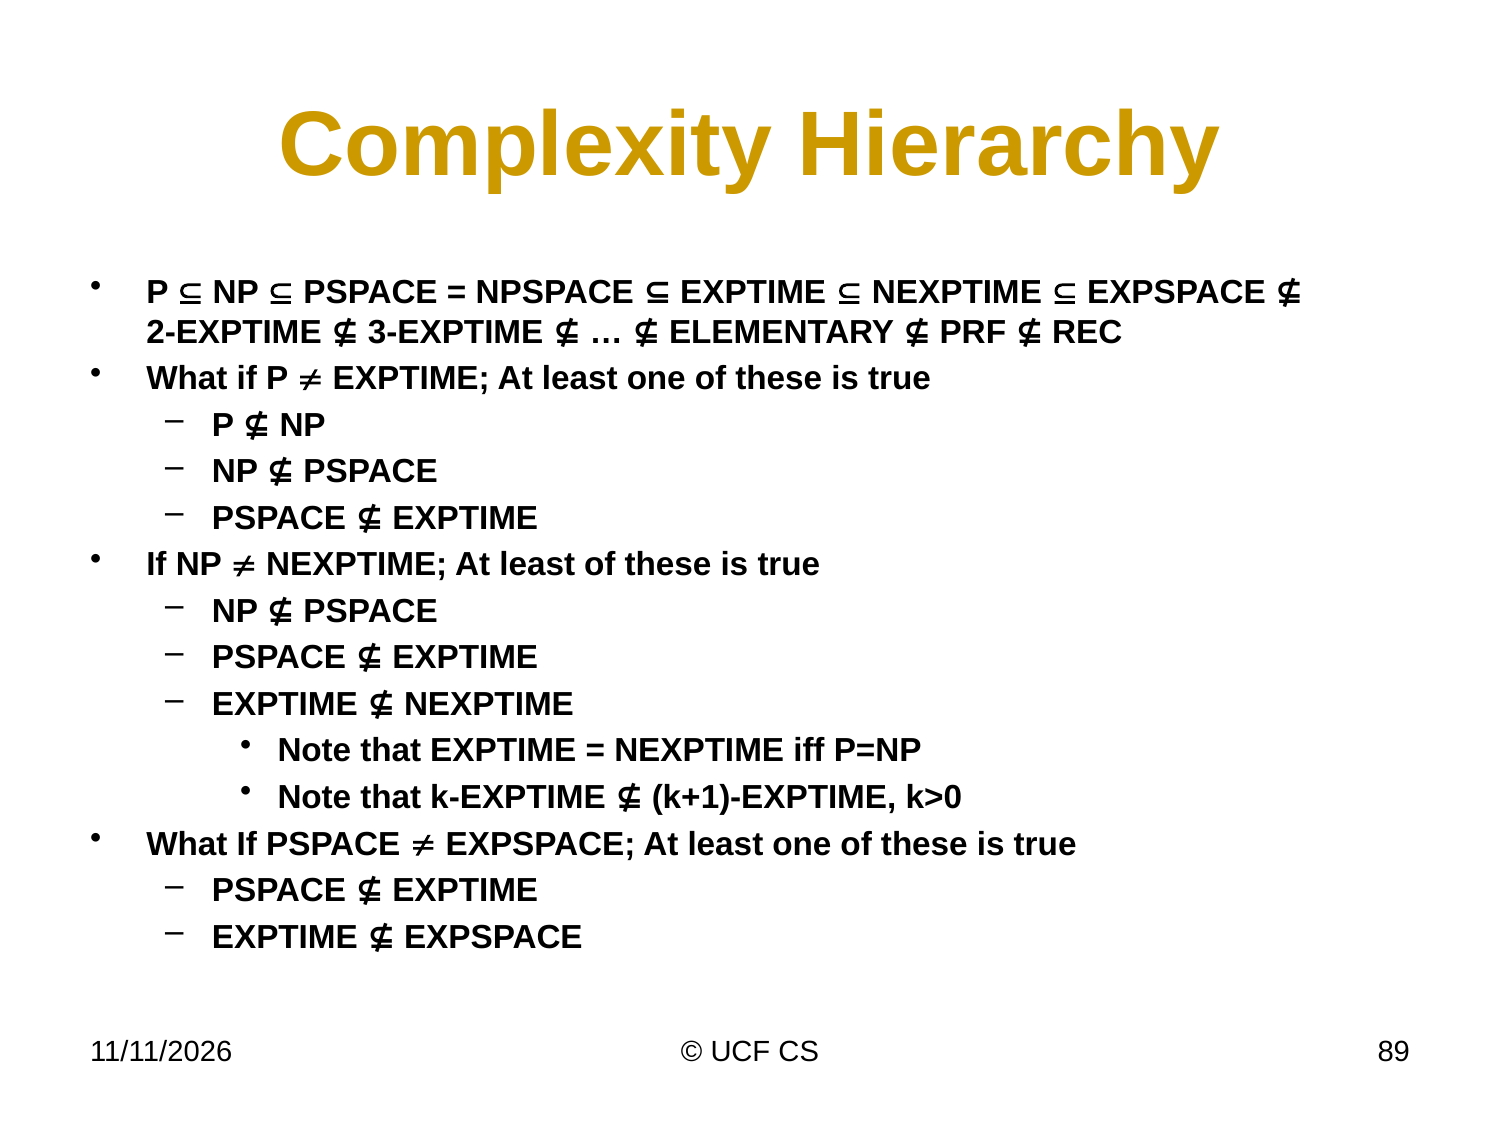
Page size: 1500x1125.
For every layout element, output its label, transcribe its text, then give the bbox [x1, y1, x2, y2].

list P  NP  PSPACE = NPSPACE ⊆ EXPTIME  NEXPTIME  EXPSPACE ⊈ 2-EXPTIME ⊈ 3-EXPTIME ⊈ … ⊈ ELEMENTARY ⊈ PRF ⊈ REC What if P  EXPTIME; At least one of these is true P ⊈ NP NP ⊈ PSPACE PSPACE ⊈ EXPTIME If NP  NEXPTIME; At least of these is true NP ⊈ PSPACE PSPACE ⊈ EXPTIME EXPTIME ⊈ NEXPTIME Note that EXPTIME = NEXPTIME iff P=NP Note that k-EXPTIME ⊈ (k+1)-EXPTIME, k>0 What If PSPACE  EXPSPACE; At least one of these is true PSPACE ⊈ EXPTIME EXPTIME ⊈ EXPSPACE [75, 262, 1425, 1005]
title Complexity Hierarchy [75, 45, 1425, 233]
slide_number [74, 1024, 426, 1103]
slide_number 89 [1074, 1024, 1426, 1103]
footer © UCF CS [512, 1024, 988, 1103]
